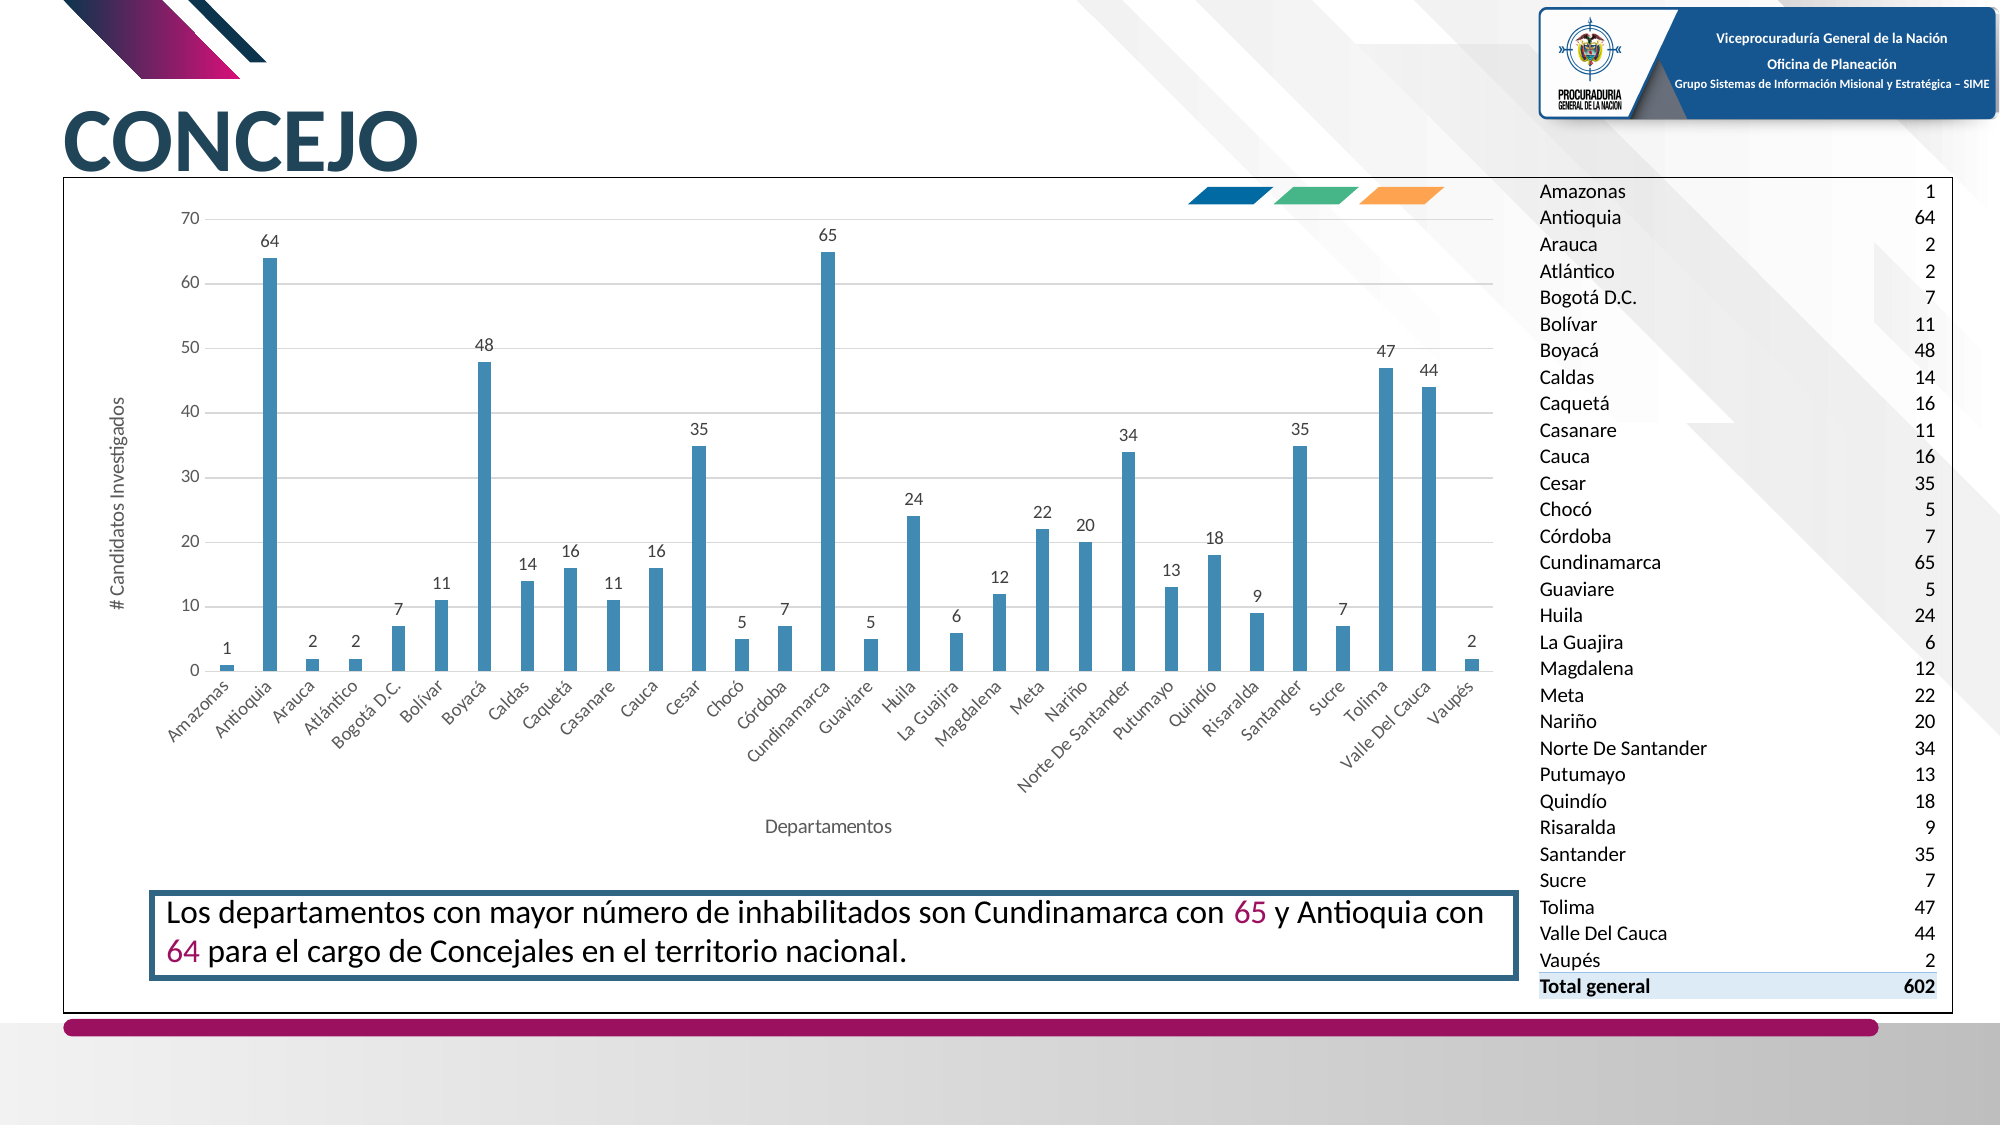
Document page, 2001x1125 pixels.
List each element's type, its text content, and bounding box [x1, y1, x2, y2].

table_cell Córdoba [1539, 522, 1769, 548]
table_cell 2 [1769, 230, 1937, 257]
table_cell 7 [1769, 867, 1937, 893]
table_cell 5 [1769, 575, 1937, 601]
table_cell Valle Del Cauca [1539, 920, 1769, 946]
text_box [1187, 186, 1445, 196]
table_cell 48 [1769, 336, 1937, 363]
table_cell Huila [1539, 601, 1769, 628]
table_cell Quindío [1539, 787, 1769, 814]
table_cell 9 [1769, 814, 1937, 840]
table_cell 35 [1769, 469, 1937, 495]
table_cell 7 [1769, 522, 1937, 548]
table_cell 65 [1769, 548, 1937, 575]
table_cell 47 [1769, 893, 1937, 920]
table_cell 16 [1769, 389, 1937, 416]
table_cell Total general [1539, 973, 1769, 999]
table_cell 2 [1769, 257, 1937, 283]
table_cell Boyacá [1539, 336, 1769, 363]
table_cell Santander [1539, 840, 1769, 867]
table_cell 16 [1769, 442, 1937, 469]
table_cell Cesar [1539, 469, 1769, 495]
table_cell Cundinamarca [1539, 548, 1769, 575]
table_cell Antioquia [1539, 204, 1769, 230]
text_box Los departamentos con mayor número de inhabilitados son Cundinamarca con 65 y Antioquia con 64 para el cargo de Concejales en el territorio nacional. [151, 882, 1516, 977]
table_cell 13 [1769, 761, 1937, 787]
chart [75, 196, 1523, 869]
table_cell Meta [1539, 681, 1769, 708]
text_box [62, 1017, 1880, 1038]
table_cell 35 [1769, 840, 1937, 867]
text_box [62, 176, 1954, 1014]
table_cell 7 [1769, 283, 1937, 310]
table_cell Bolívar [1539, 310, 1769, 336]
table_cell Caldas [1539, 363, 1769, 389]
table_cell Magdalena [1539, 655, 1769, 681]
table_cell Putumayo [1539, 761, 1769, 787]
table_header 1 [1769, 177, 1937, 204]
table_cell Nariño [1539, 708, 1769, 734]
table_cell 11 [1769, 416, 1937, 442]
table_cell 64 [1769, 204, 1937, 230]
table_cell Guaviare [1539, 575, 1769, 601]
table_cell 5 [1769, 495, 1937, 522]
table_cell 44 [1769, 920, 1937, 946]
table_cell 22 [1769, 681, 1937, 708]
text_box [63, 0, 267, 80]
table_cell Caquetá [1539, 389, 1769, 416]
table_cell 602 [1769, 973, 1937, 999]
table_cell Atlántico [1539, 257, 1769, 283]
table_cell Arauca [1539, 230, 1769, 257]
table_cell 18 [1769, 787, 1937, 814]
table_cell 2 [1769, 946, 1937, 972]
picture [1538, 7, 2000, 137]
table_cell 20 [1769, 708, 1937, 734]
table_cell 24 [1769, 601, 1937, 628]
table_cell Vaupés [1539, 946, 1769, 972]
table_cell 11 [1769, 310, 1937, 336]
table_cell Casanare [1539, 416, 1769, 442]
table_cell Cauca [1539, 442, 1769, 469]
table_cell 34 [1769, 734, 1937, 761]
table_cell 6 [1769, 628, 1937, 655]
table_cell 14 [1769, 363, 1937, 389]
table_cell Sucre [1539, 867, 1769, 893]
table_cell Risaralda [1539, 814, 1769, 840]
table_cell La Guajira [1539, 628, 1769, 655]
table_cell 12 [1769, 655, 1937, 681]
table_cell Bogotá D.C. [1539, 283, 1769, 310]
table_cell Norte De Santander [1539, 734, 1769, 761]
table_cell Tolima [1539, 893, 1769, 920]
table_header Amazonas [1539, 177, 1769, 204]
text_box CONCEJO [63, 79, 1361, 176]
table_cell Chocó [1539, 495, 1769, 522]
